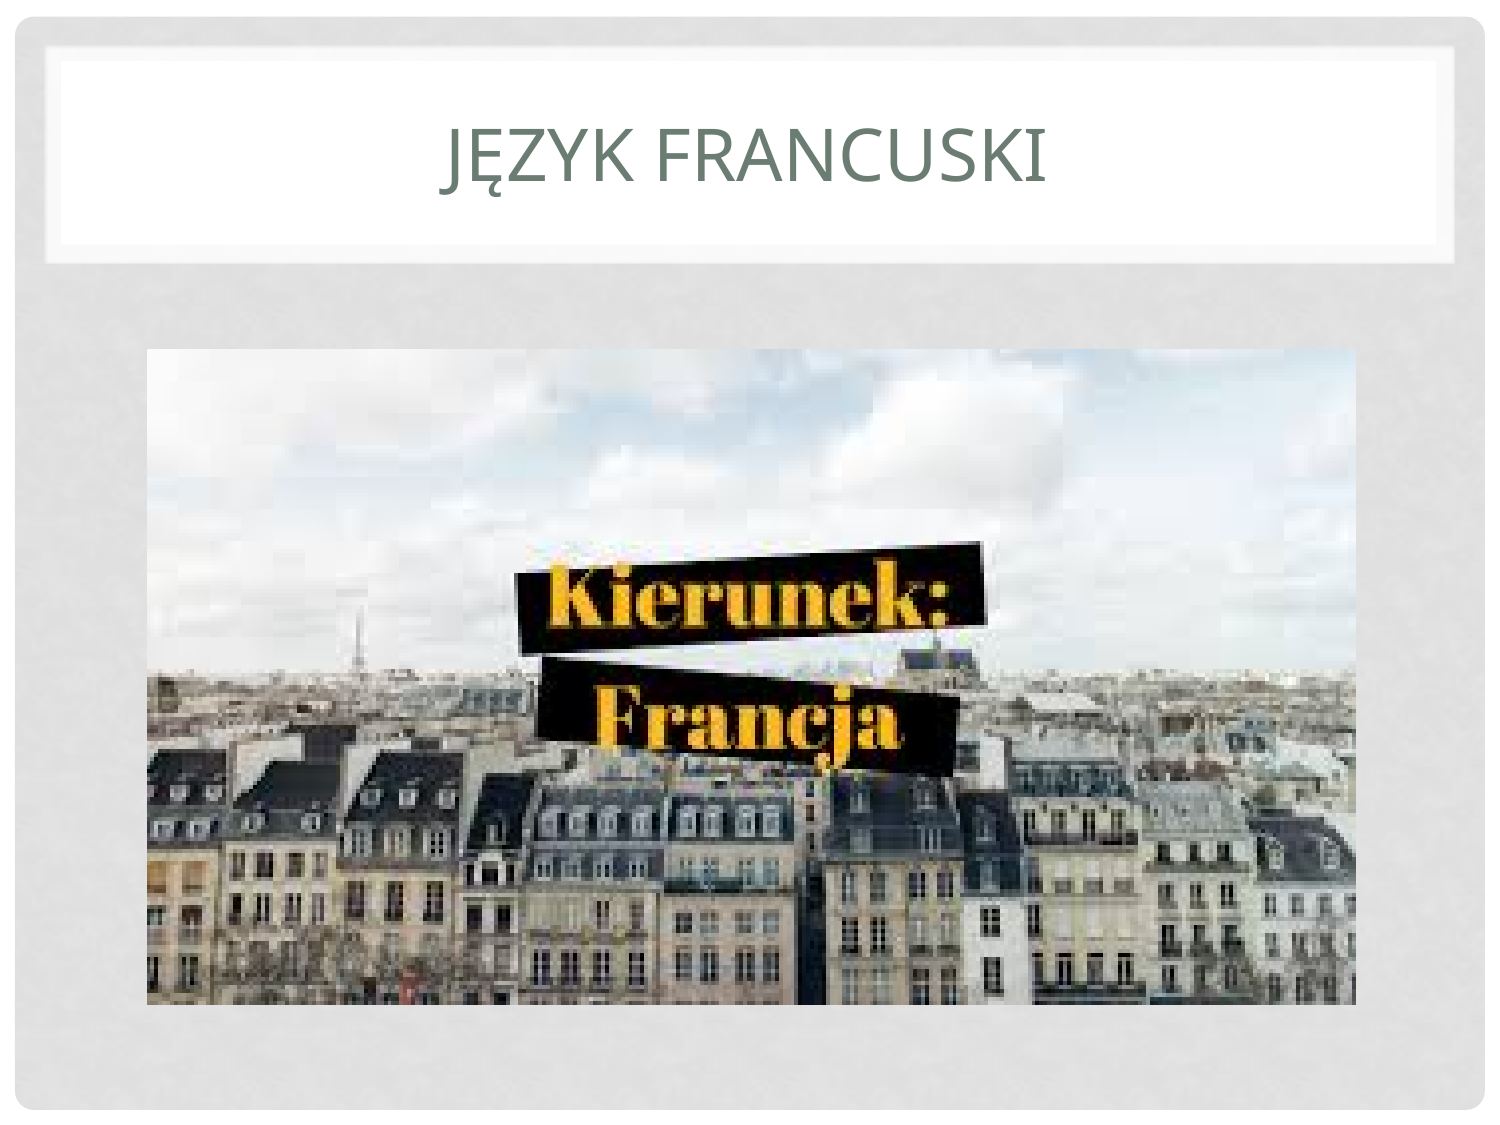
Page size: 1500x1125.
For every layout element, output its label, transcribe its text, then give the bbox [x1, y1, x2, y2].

title Język francuski [69, 66, 1425, 238]
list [147, 349, 1356, 1005]
